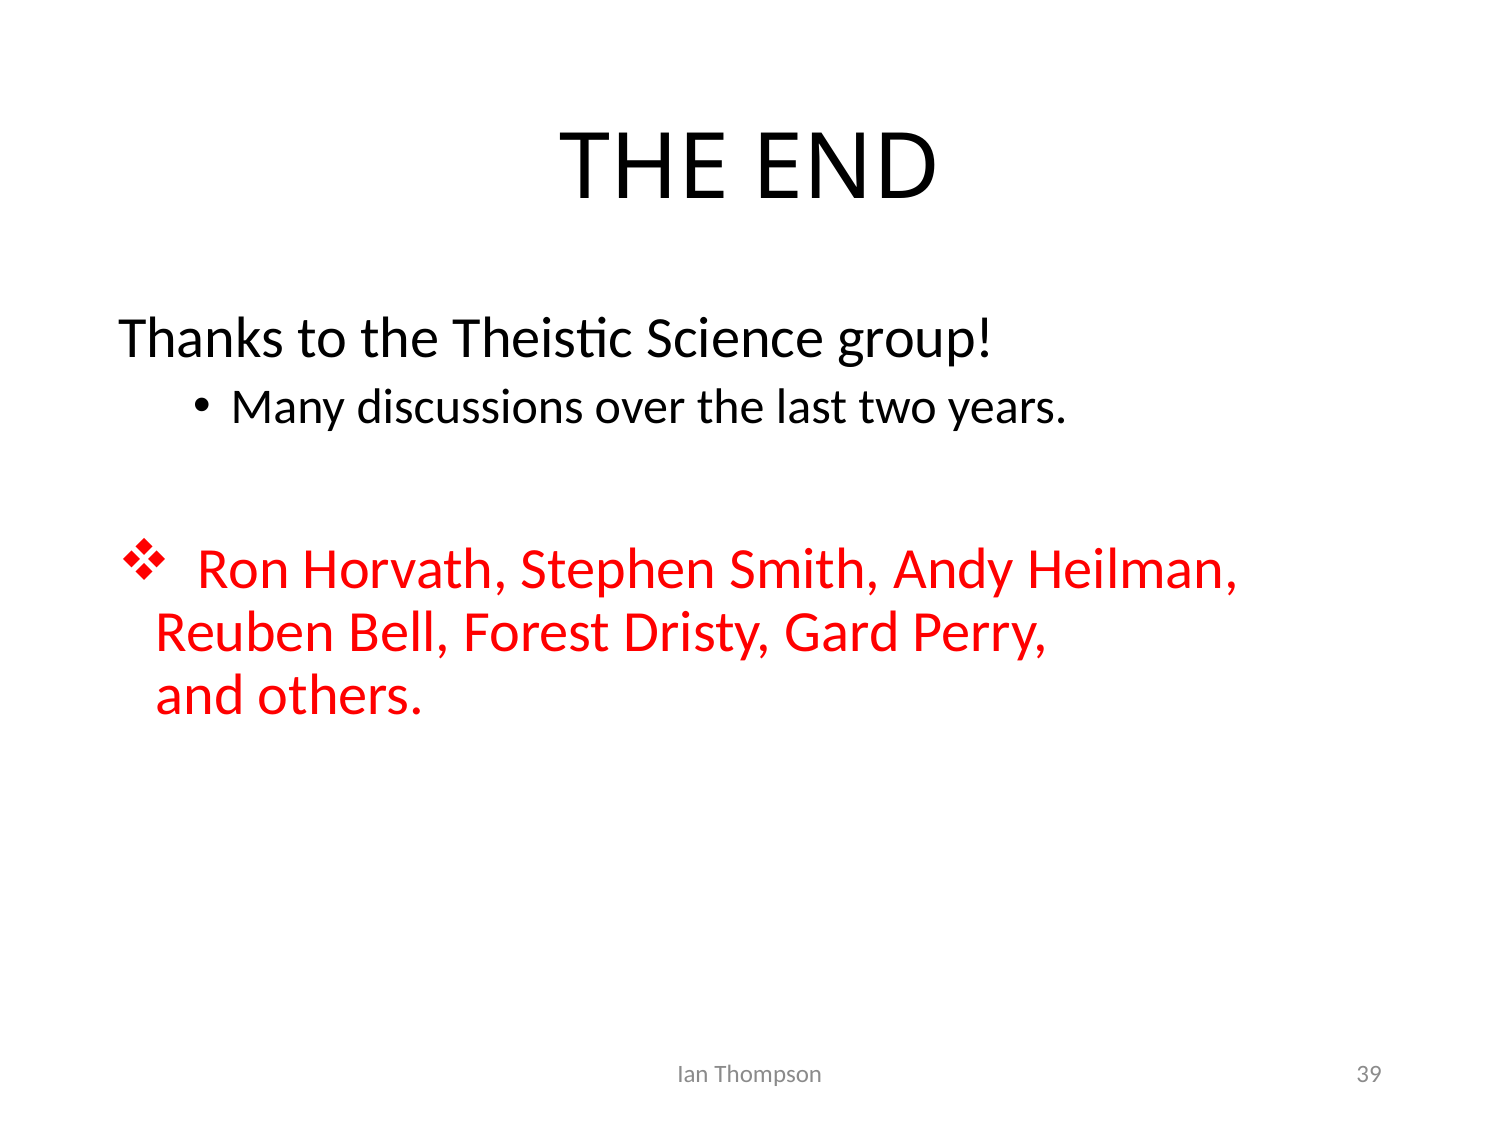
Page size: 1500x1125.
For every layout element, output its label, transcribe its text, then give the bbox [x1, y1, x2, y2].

slide_number 39 [1059, 1042, 1397, 1103]
list Thanks to the Theistic Science group! Many discussions over the last two years. Ron Horvath, Stephen Smith, Andy Heilman, Reuben Bell, Forest Dristy, Gard Perry, and others. [103, 299, 1397, 1014]
title THE END [103, 59, 1397, 278]
footer Ian Thompson [496, 1042, 1004, 1103]
